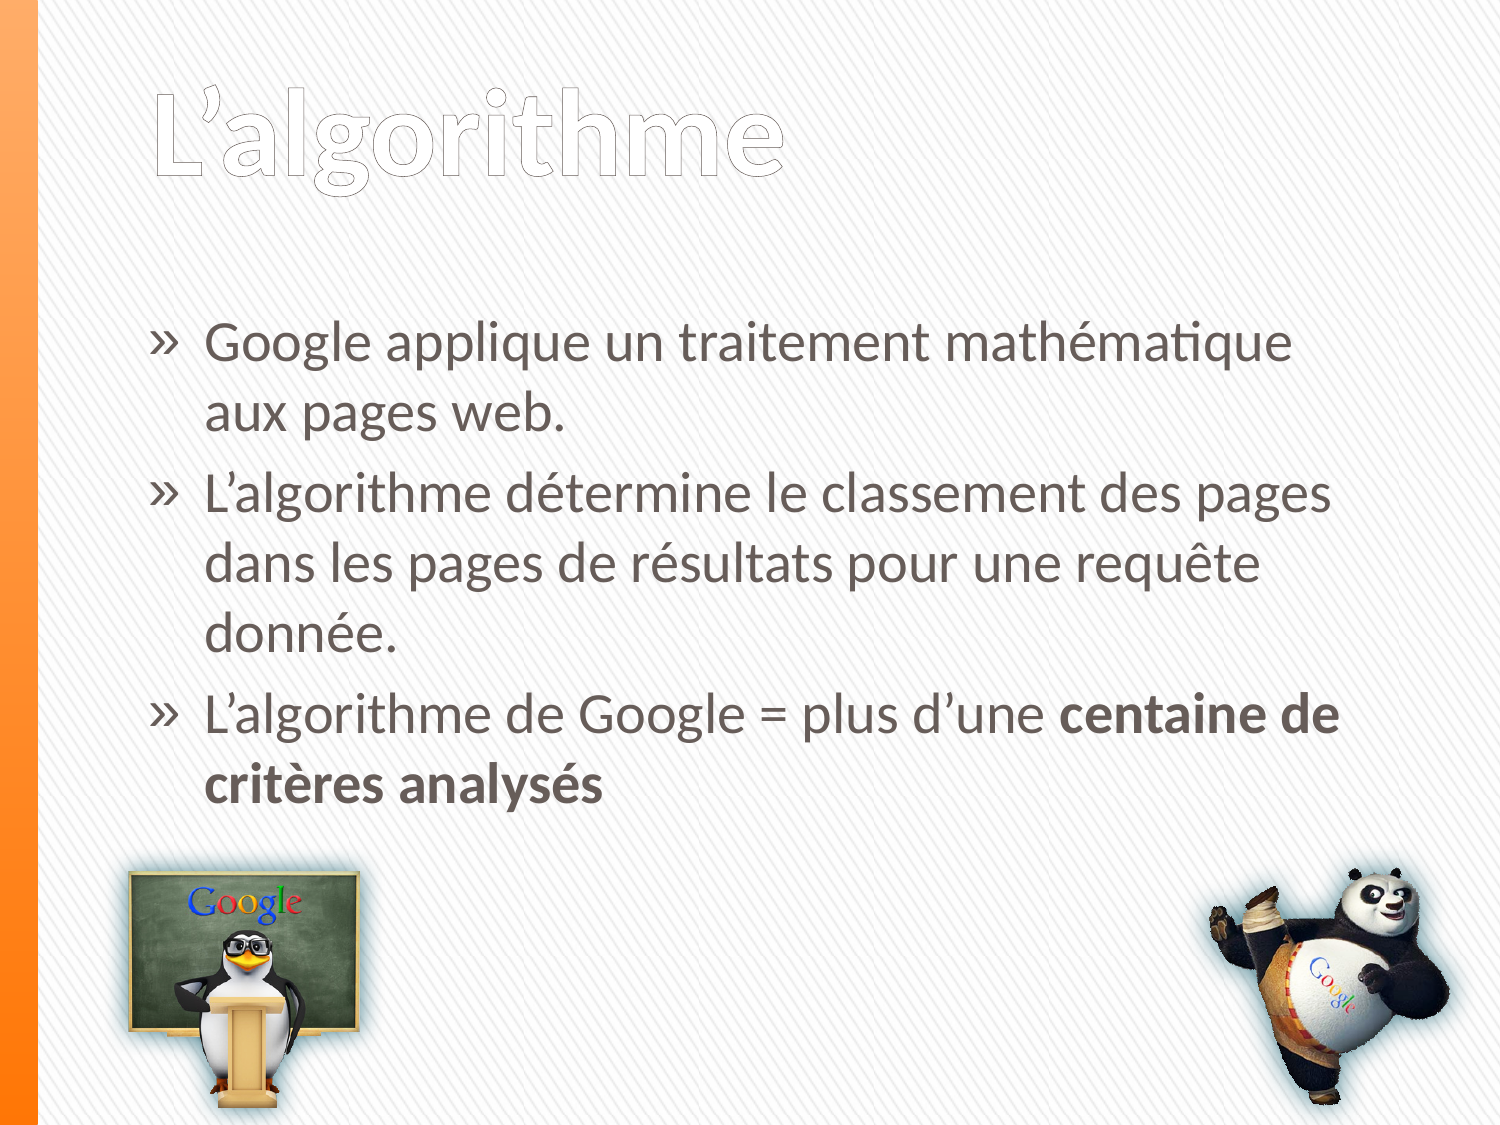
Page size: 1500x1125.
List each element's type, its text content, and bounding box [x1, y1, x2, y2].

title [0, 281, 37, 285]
picture [76, 822, 424, 1125]
title L’algorithme [135, 42, 1324, 209]
list Google applique un traitement mathématique aux pages web. L’algorithme détermine le classement des pages dans les pages de résultats pour une requête donnée. L’algorithme de Google = plus d’une centaine de critères analysés [133, 295, 1359, 863]
picture [1165, 835, 1481, 1125]
